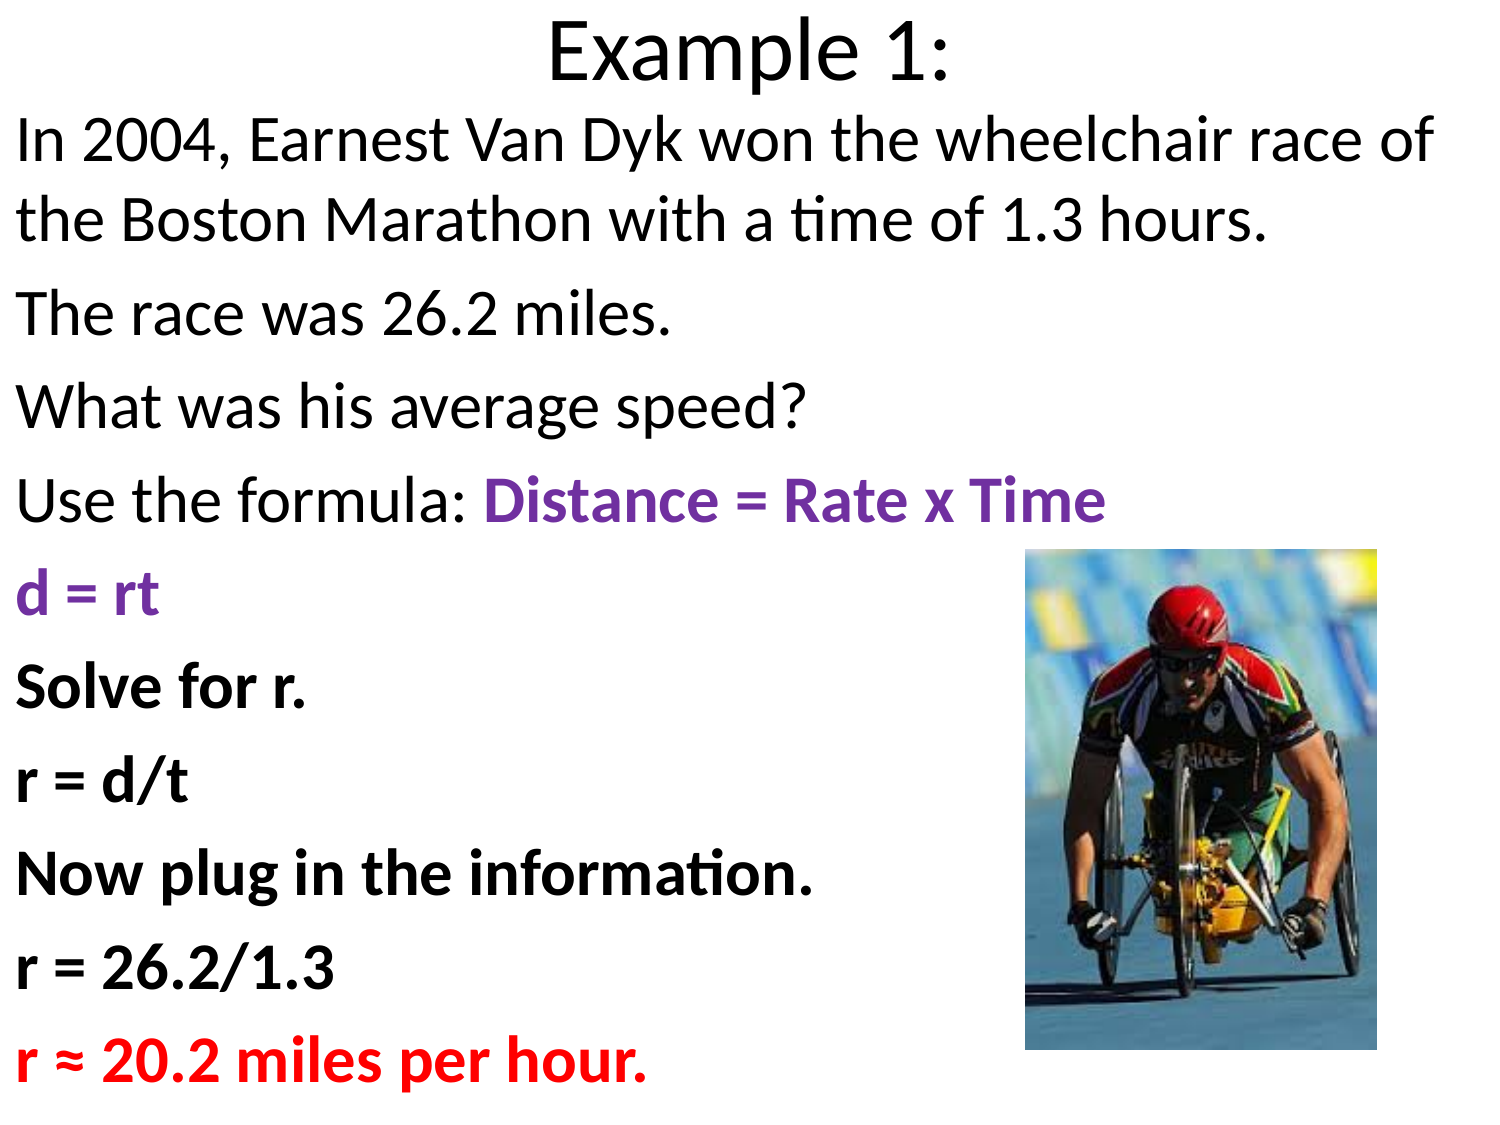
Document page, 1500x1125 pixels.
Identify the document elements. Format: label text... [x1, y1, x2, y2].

list In 2004, Earnest Van Dyk won the wheelchair race of the Boston Marathon with a time of 1.3 hours. The race was 26.2 miles. What was his average speed? Use the formula: Distance = Rate x Time d = rt Solve for r. r = d/t Now plug in the information. r = 26.2/1.3 r ≈ 20.2 miles per hour. [0, 87, 1500, 1125]
picture [1024, 549, 1377, 1051]
title Example 1: [75, 0, 1425, 87]
